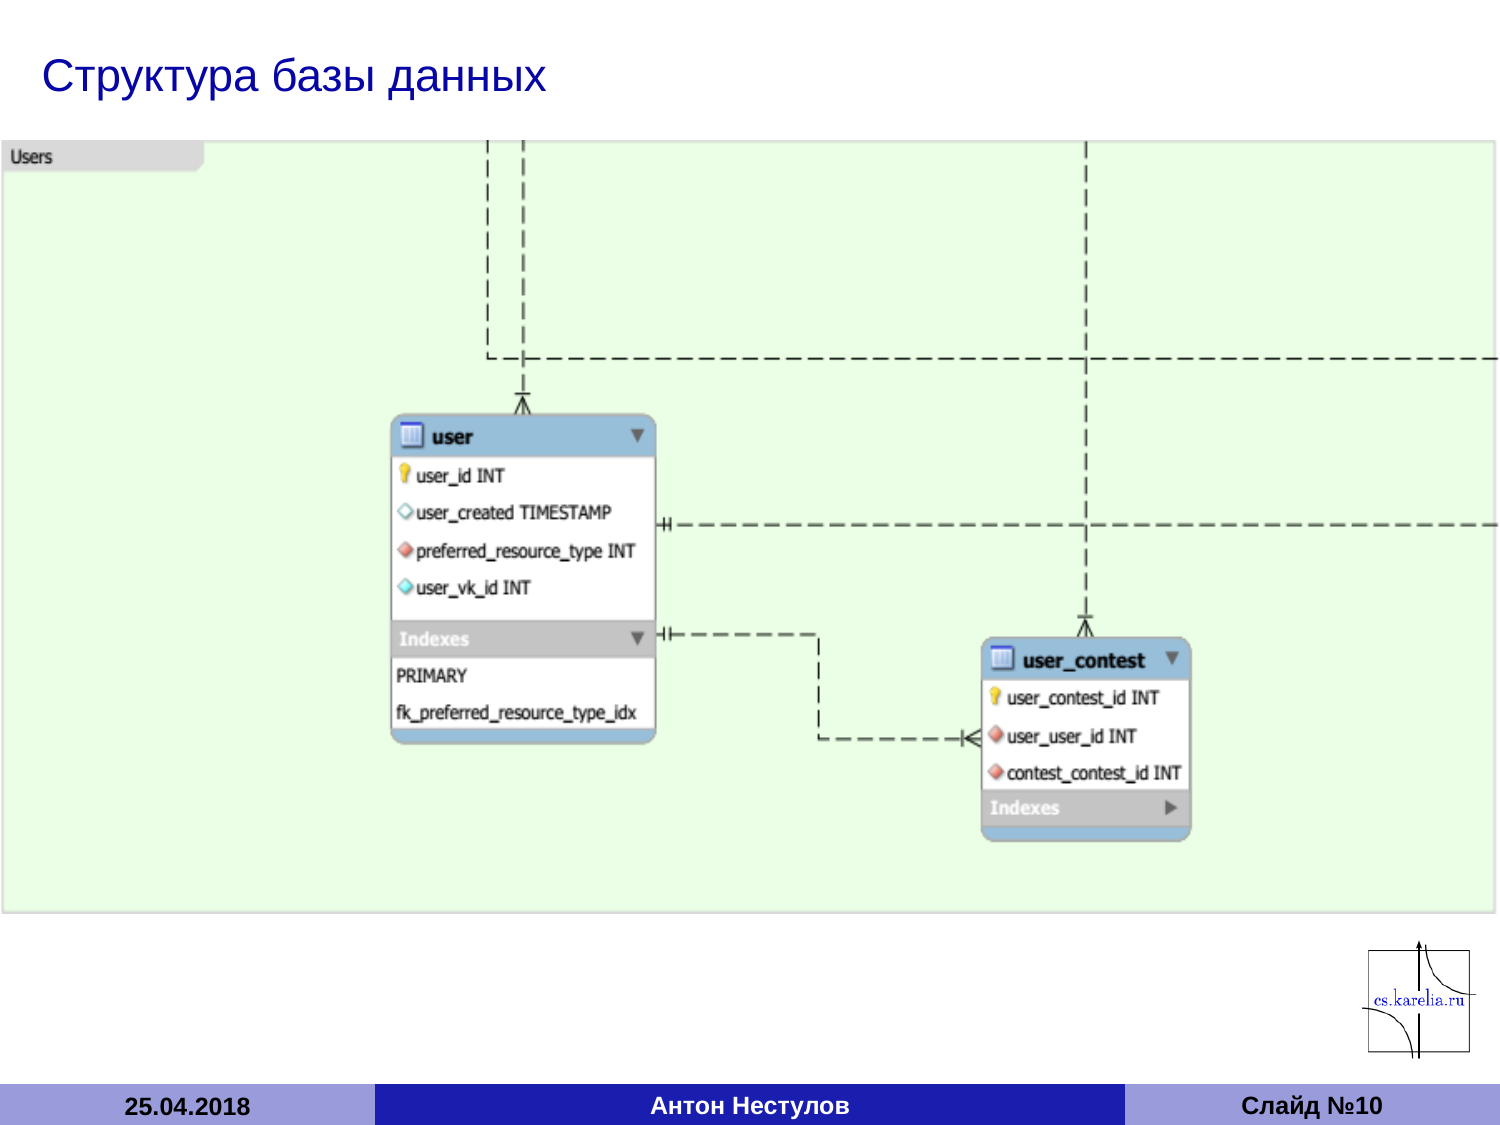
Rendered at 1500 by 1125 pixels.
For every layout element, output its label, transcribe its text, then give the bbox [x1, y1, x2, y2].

picture [0, 140, 1500, 914]
picture [0, 1084, 1500, 1125]
picture [1359, 940, 1478, 1060]
text_box Структура базы данных [26, 27, 1478, 118]
